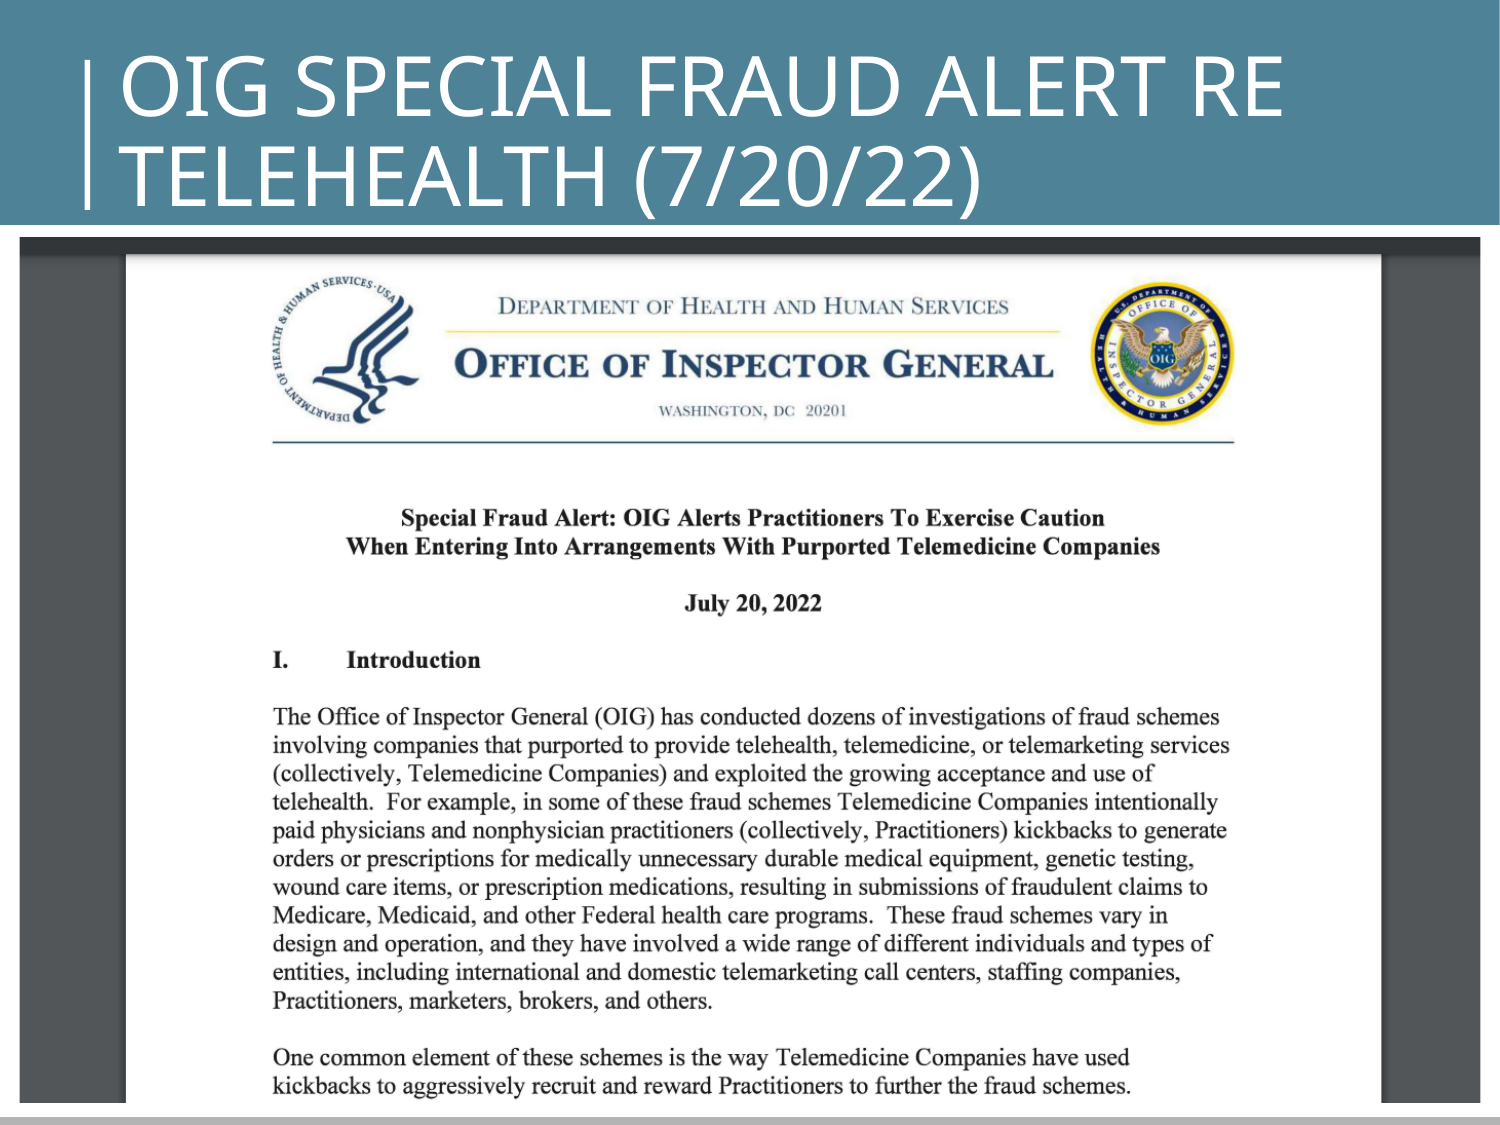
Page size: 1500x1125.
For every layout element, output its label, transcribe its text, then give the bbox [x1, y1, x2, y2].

title OIG special fraud alert re telehealth (7/20/22) [103, 59, 1397, 210]
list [19, 237, 1481, 1103]
